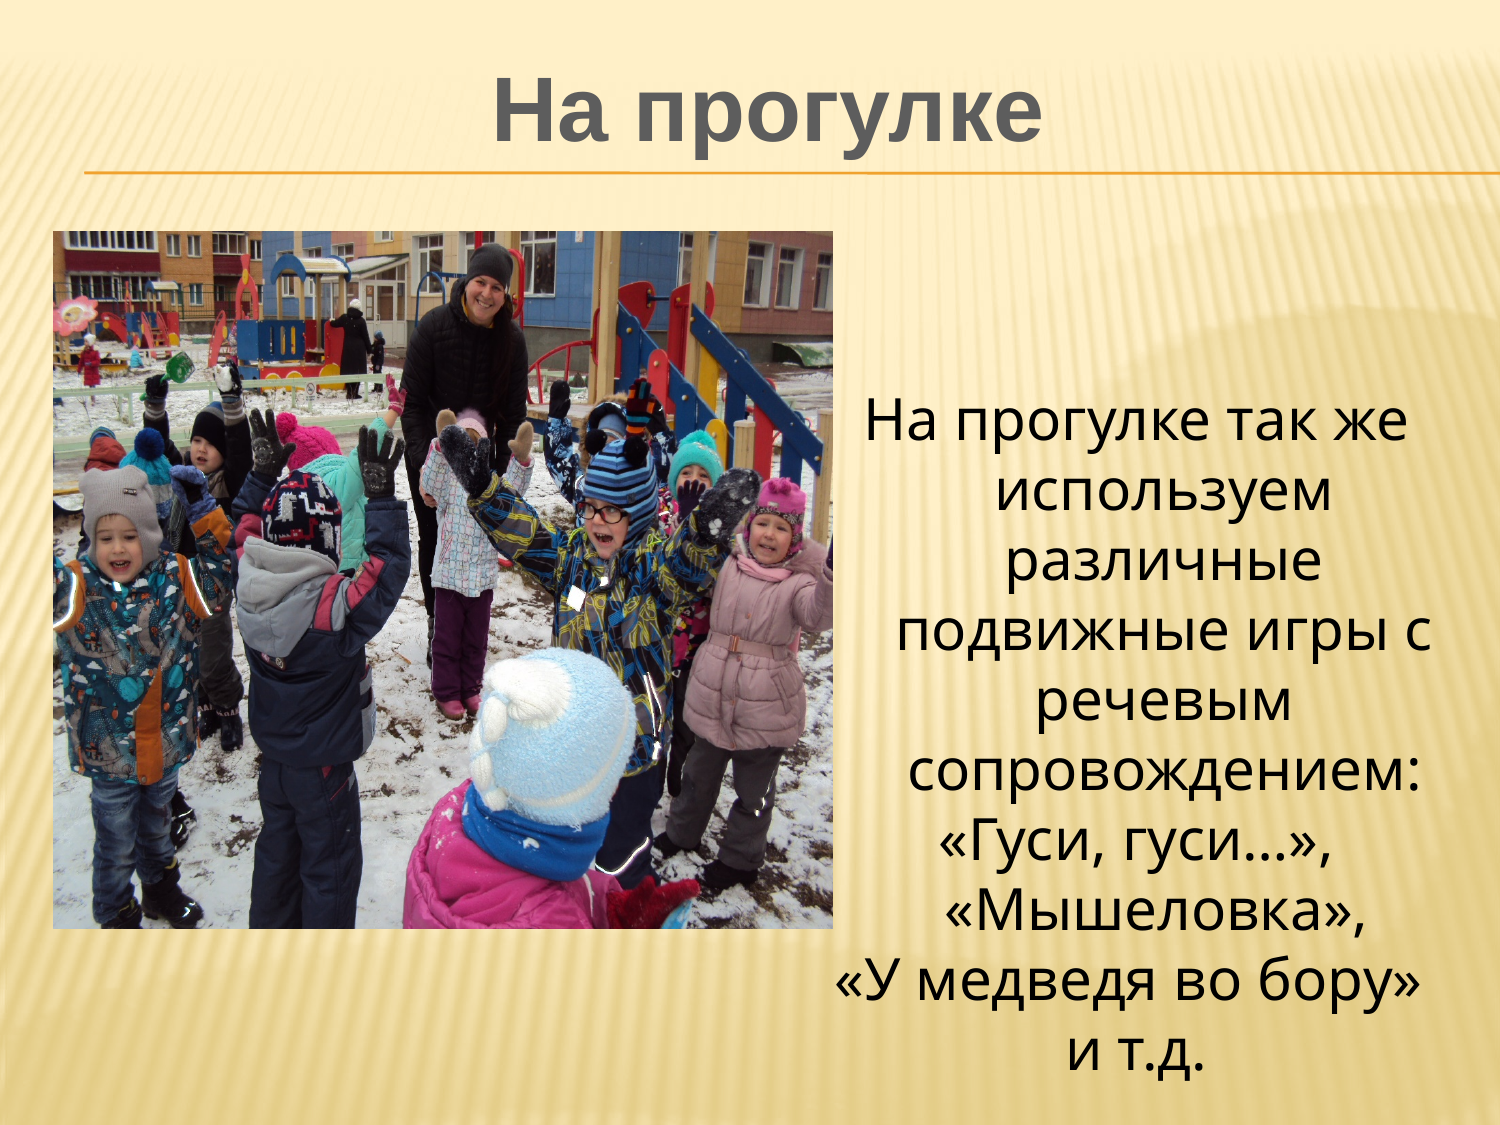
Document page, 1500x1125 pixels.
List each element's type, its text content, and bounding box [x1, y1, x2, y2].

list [52, 231, 833, 929]
list На прогулке так же используем различные подвижные игры с речевым сопровождением: «Гуси, гуси…», «Мышеловка», «У медведя во бору» и т.д. [796, 304, 1476, 1079]
text_box На прогулке [58, 42, 1478, 168]
